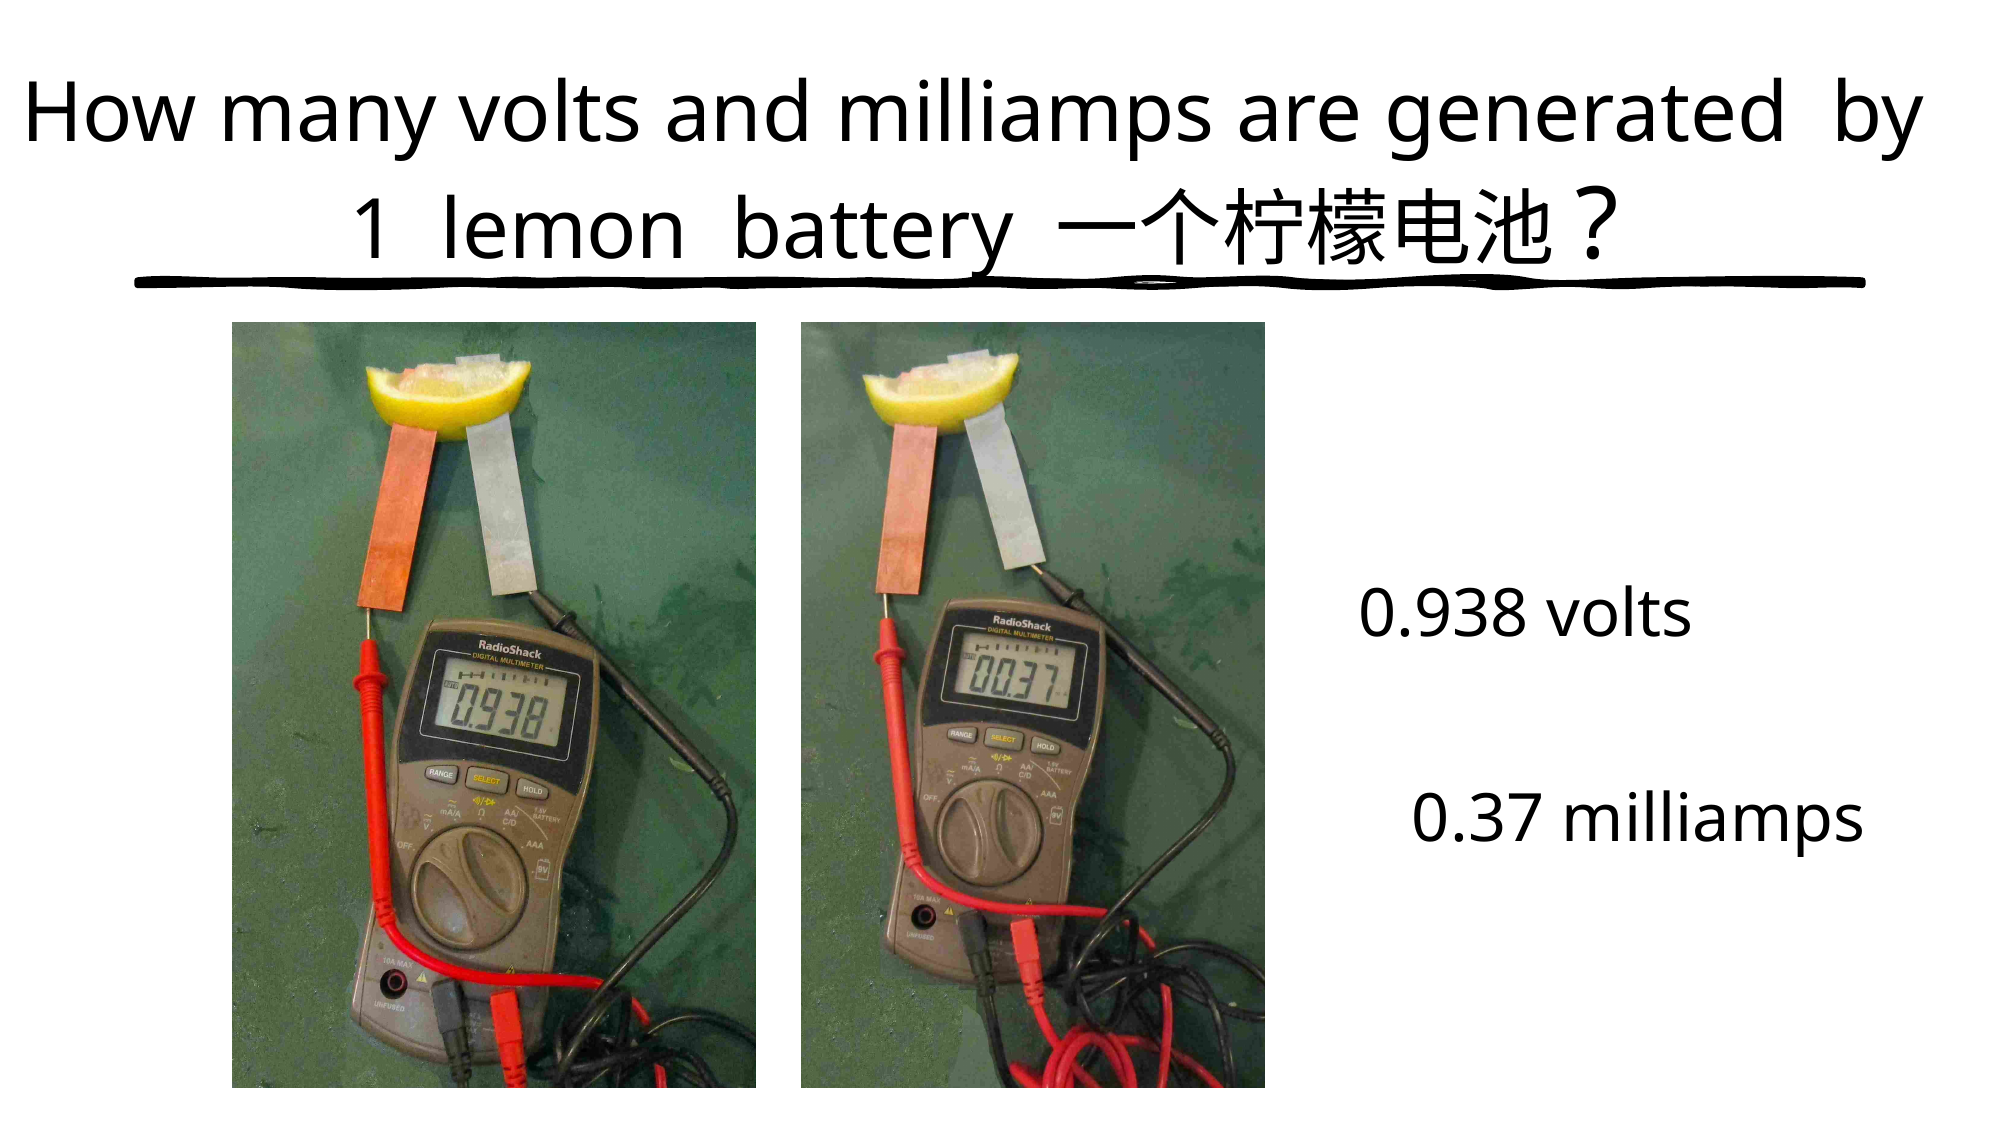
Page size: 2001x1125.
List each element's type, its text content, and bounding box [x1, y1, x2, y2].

text_box 0.938 volts [1343, 562, 1710, 658]
picture [801, 322, 1265, 1088]
title How many volts and milliamps are generated by 1 lemon battery 一个柠檬电池? [0, 59, 1947, 278]
text_box 0.37 milliamps [1397, 767, 1882, 863]
picture [232, 322, 756, 1088]
